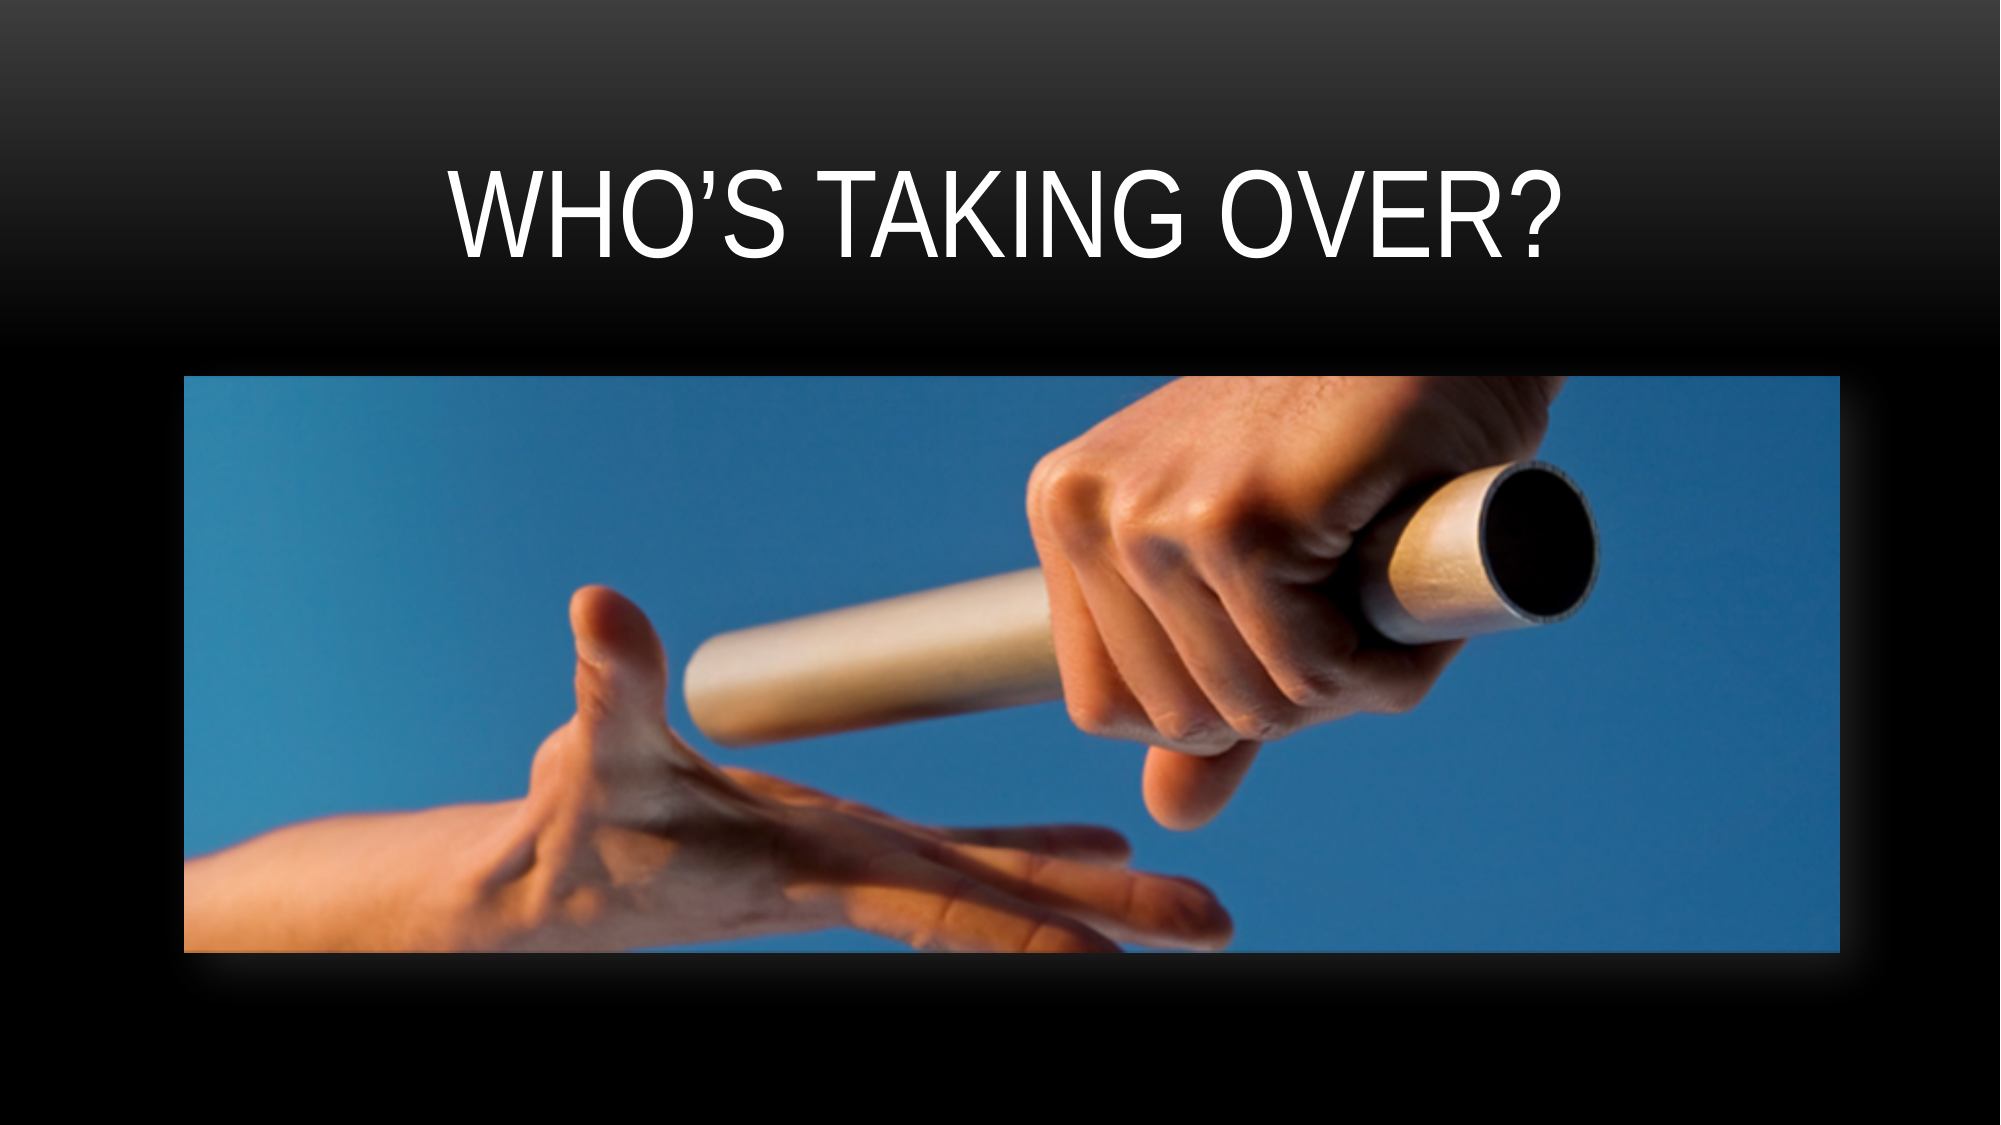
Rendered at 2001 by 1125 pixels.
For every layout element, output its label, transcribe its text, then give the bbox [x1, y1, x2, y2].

picture [184, 376, 1840, 953]
text_box WHO’S TAKING OVER? [432, 125, 1650, 291]
